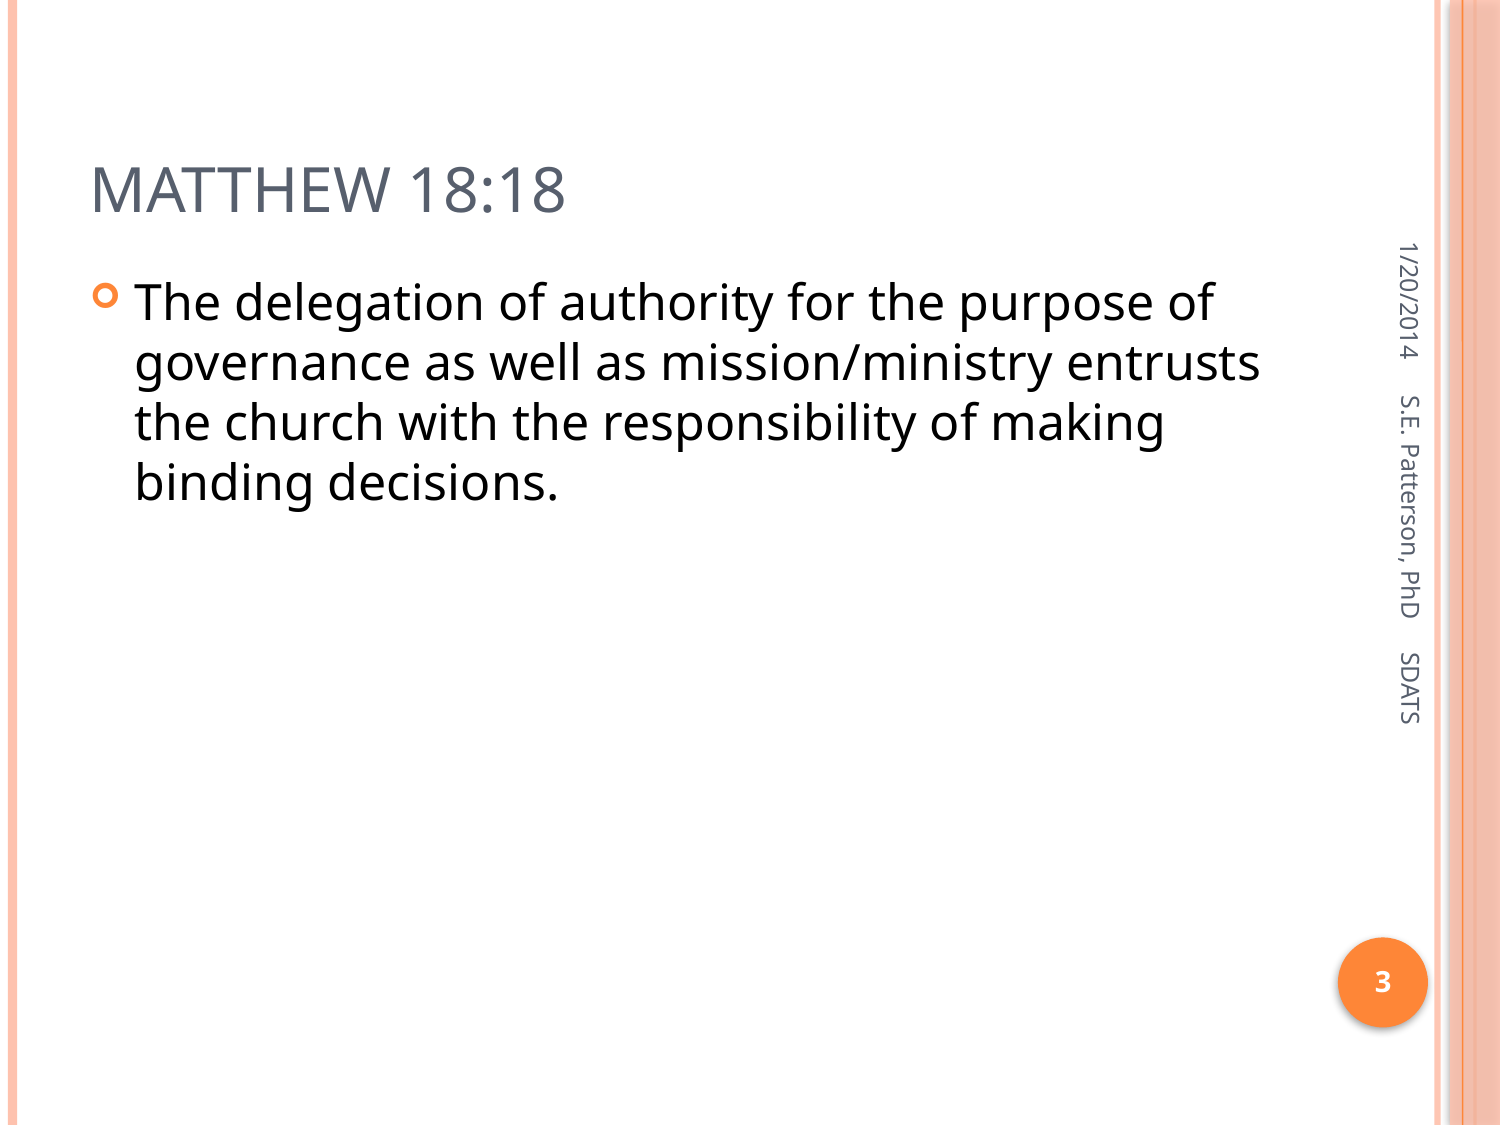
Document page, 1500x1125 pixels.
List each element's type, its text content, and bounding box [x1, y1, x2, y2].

footer S.E. Patterson, PhD SDATS [1379, 380, 1440, 906]
title Matthew 18:18 [75, 45, 1300, 233]
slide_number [1378, 43, 1442, 374]
slide_number 3 [1333, 940, 1434, 1027]
list The delegation of authority for the purpose of governance as well as mission/ministry entrusts the church with the responsibility of making binding decisions. [75, 262, 1300, 1062]
